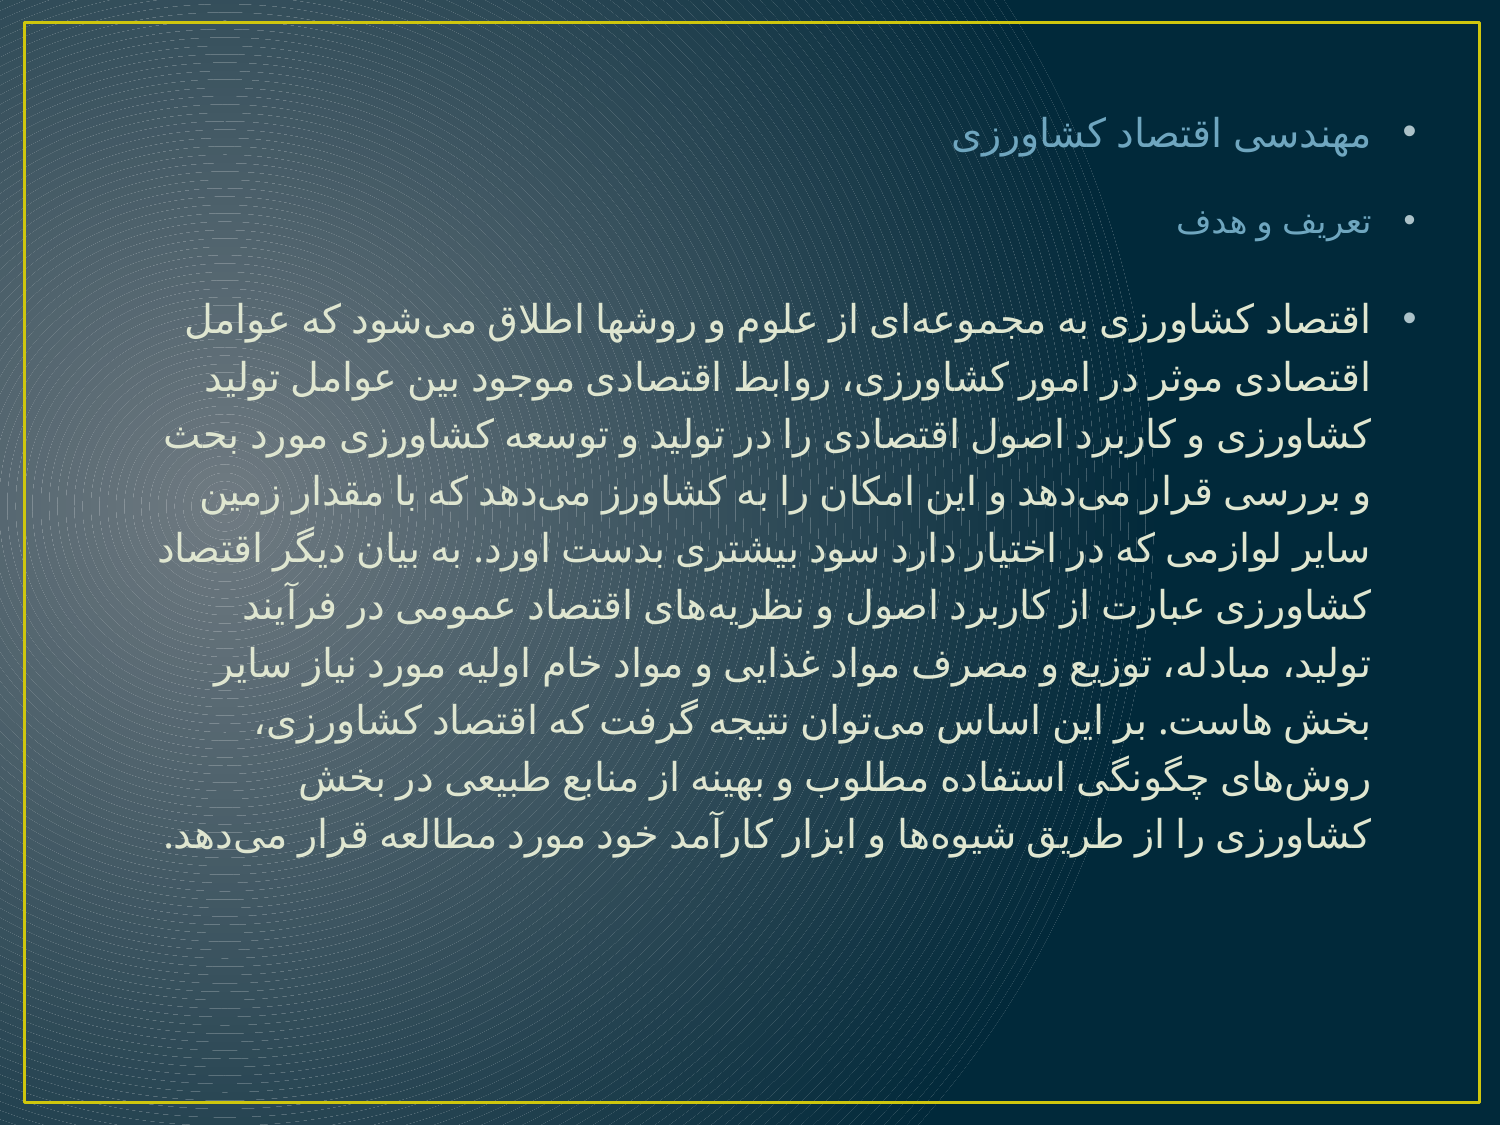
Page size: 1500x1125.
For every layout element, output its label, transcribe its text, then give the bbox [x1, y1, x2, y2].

list مهندسی اقتصاد کشاورزی تعریف و هدف اقتصاد کشاورزی به مجموعه‌ای از علوم و روشها اطلاق می‌شود که عوامل اقتصادی موثر در امور کشاورزی، روابط اقتصادی موجود بین عوامل تولید کشاورزی و کاربرد اصول اقتصادی را در تولید و توسعه کشاورزی مورد بحث و بررسی قرار می‌دهد و این امکان را به کشاورز می‌دهد که با مقدار زمین سایر لوازمی که در اختیار دارد سود بیشتری بدست اورد. به بیان دیگر اقتصاد کشاورزی عبارت از کاربرد اصول و نظریه‌های اقتصاد عمومی در فرآیند تولید، مبادله، توزیع و مصرف مواد غذایی و مواد خام اولیه مورد نیاز سایر بخش هاست. بر این اساس می‌توان نتیجه گرفت که اقتصاد کشاورزی، روش‌های چگونگی استفاده مطلوب و بهینه از منابع طبیعی در بخش کشاورزی را از طریق شیوه‌ها و ابزار کارآمد خود مورد مطالعه قرار می‌دهد. [137, 99, 1425, 925]
